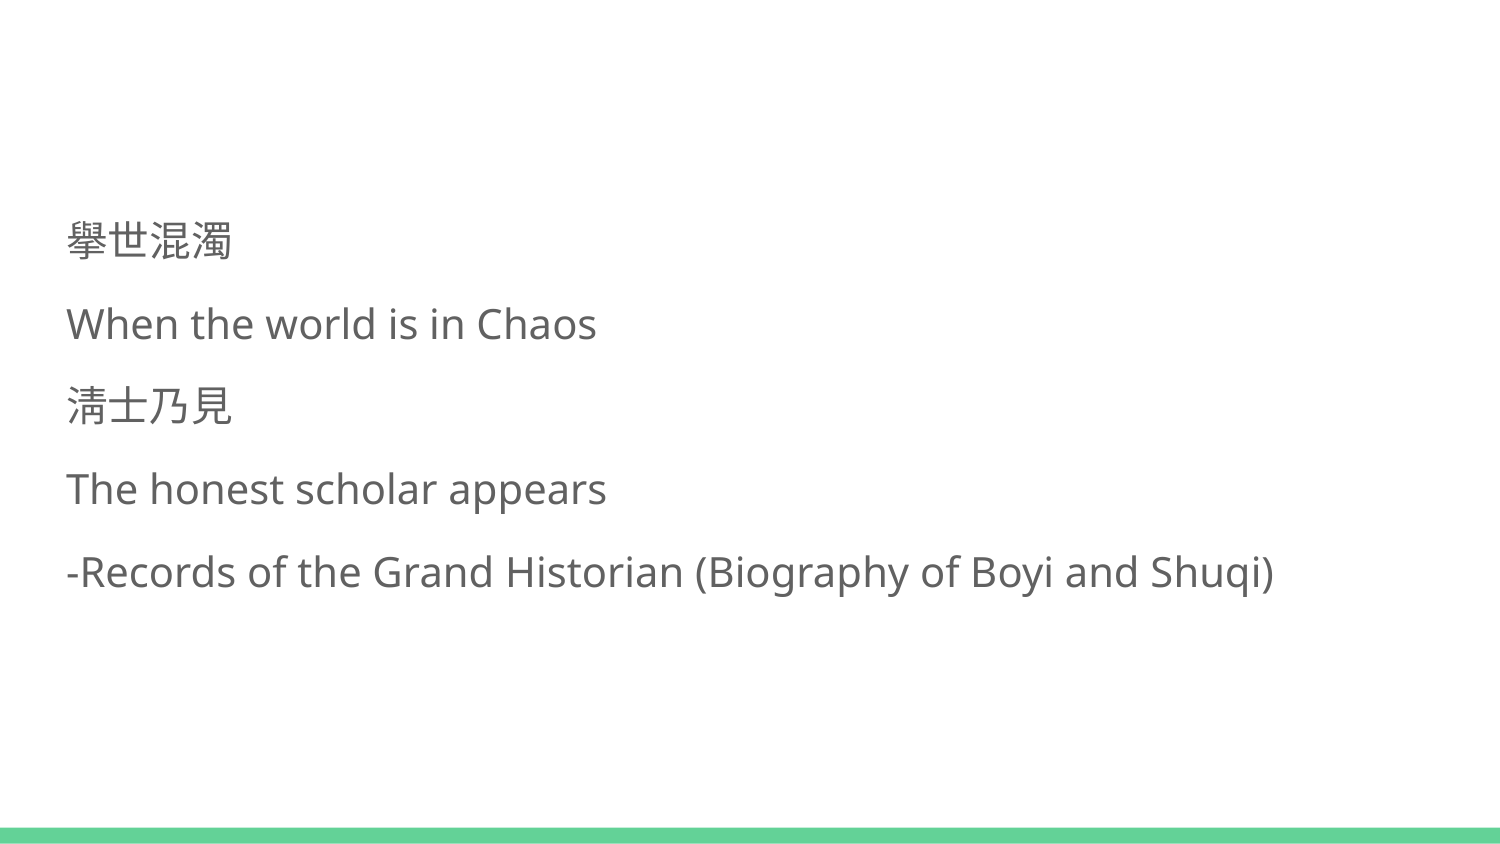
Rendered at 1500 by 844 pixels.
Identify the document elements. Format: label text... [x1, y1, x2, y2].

list 擧世混濁 When the world is in Chaos 淸士乃見 The honest scholar appears -Records of the Grand Historian (Biography of Boyi and Shuqi) [51, 122, 1449, 683]
